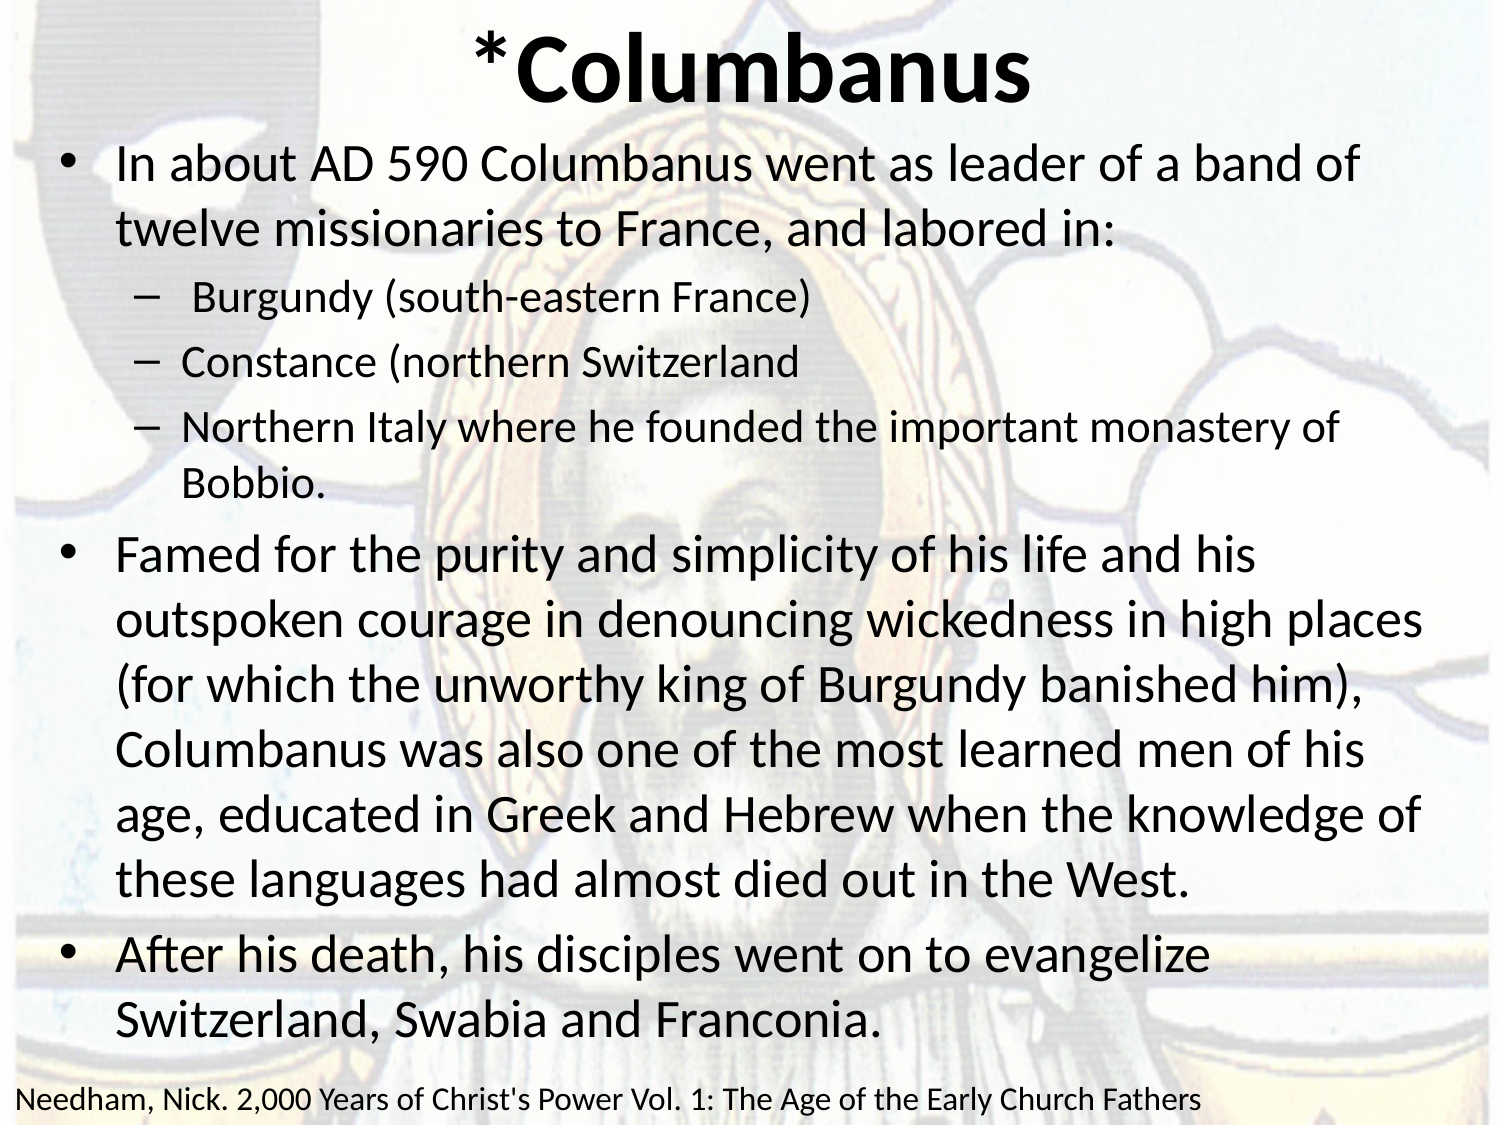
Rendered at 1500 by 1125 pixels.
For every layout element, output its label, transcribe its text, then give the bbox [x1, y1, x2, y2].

text_box Needham, Nick. 2,000 Years of Christ's Power Vol. 1: The Age of the Early Church Fathers [0, 1069, 1500, 1125]
list In about AD 590 Columbanus went as leader of a band of twelve missionaries to France, and labored in: Burgundy (south-eastern France) Constance (northern Switzerland Northern Italy where he founded the important monastery of Bobbio. Famed for the purity and simplicity of his life and his outspoken courage in denouncing wickedness in high places (for which the unworthy king of Burgundy banished him), Columbanus was also one of the most learned men of his age, educated in Greek and Hebrew when the knowledge of these languages had almost died out in the West. After his death, his disciples went on to evangelize Switzerland, Swabia and Franconia. [43, 119, 1457, 1069]
title *Columbanus [0, 0, 1500, 125]
